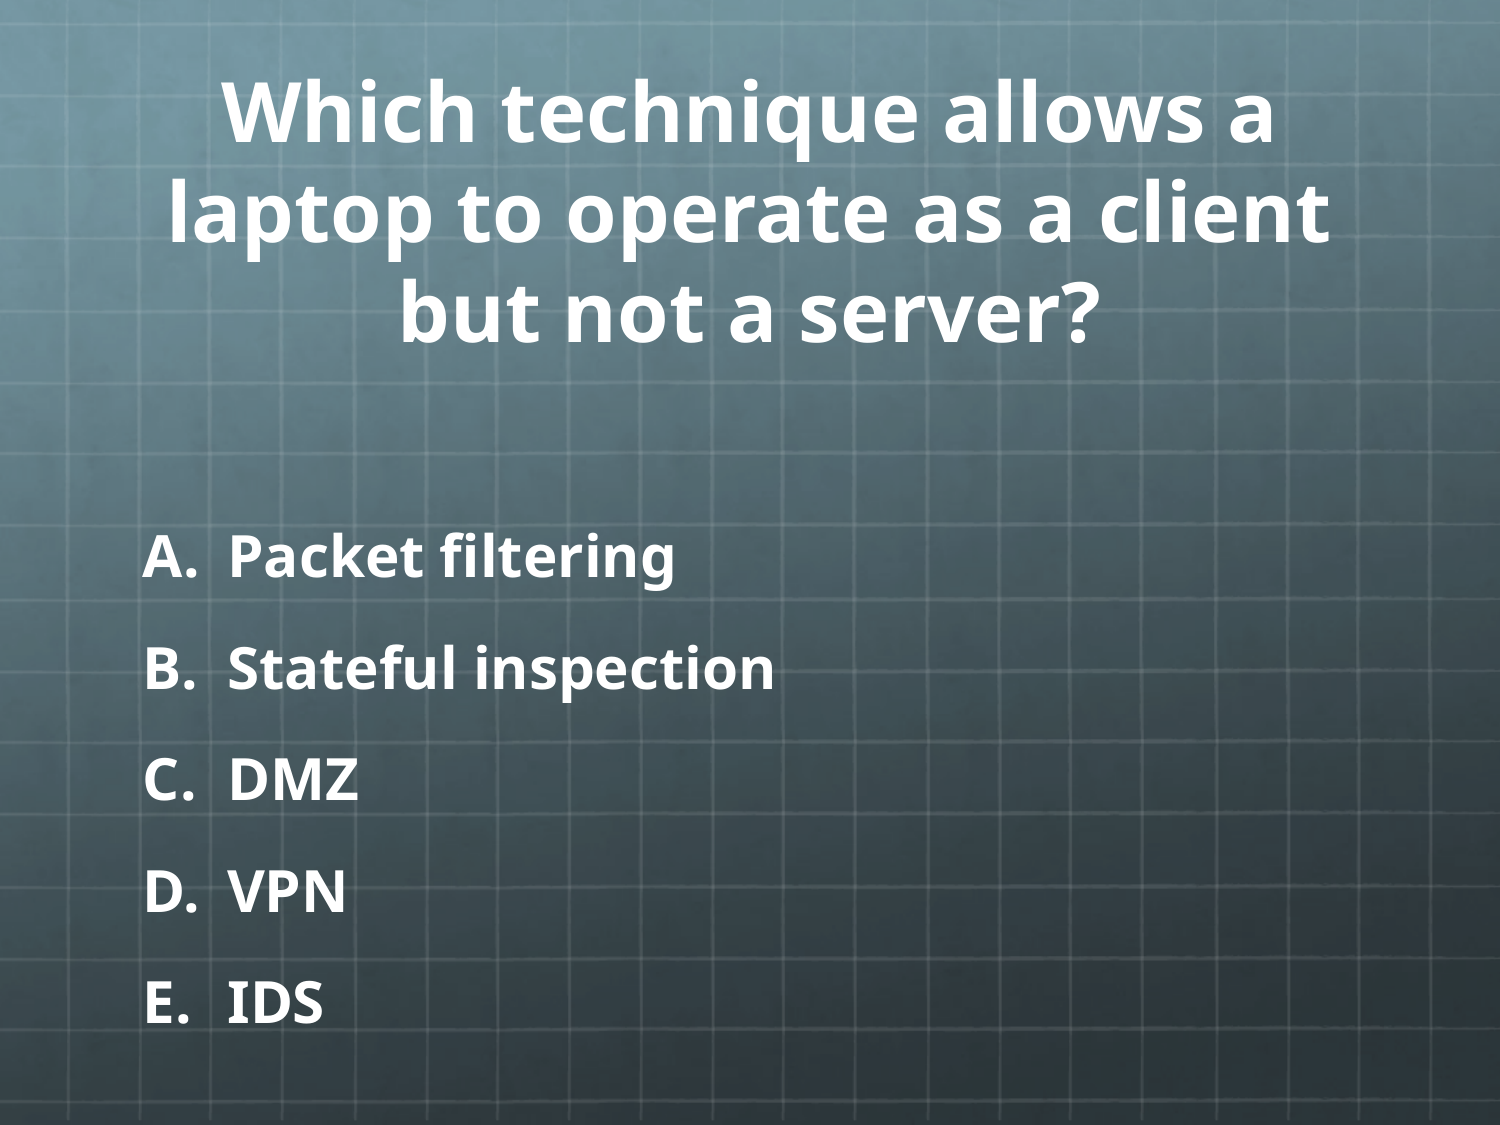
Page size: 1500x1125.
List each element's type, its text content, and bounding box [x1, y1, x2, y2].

picture [0, 0, 1500, 1125]
list Packet filtering Stateful inspection DMZ VPN IDS [127, 512, 1372, 1077]
title Which technique allows a laptop to operate as a client but not a server? [127, 73, 1372, 346]
